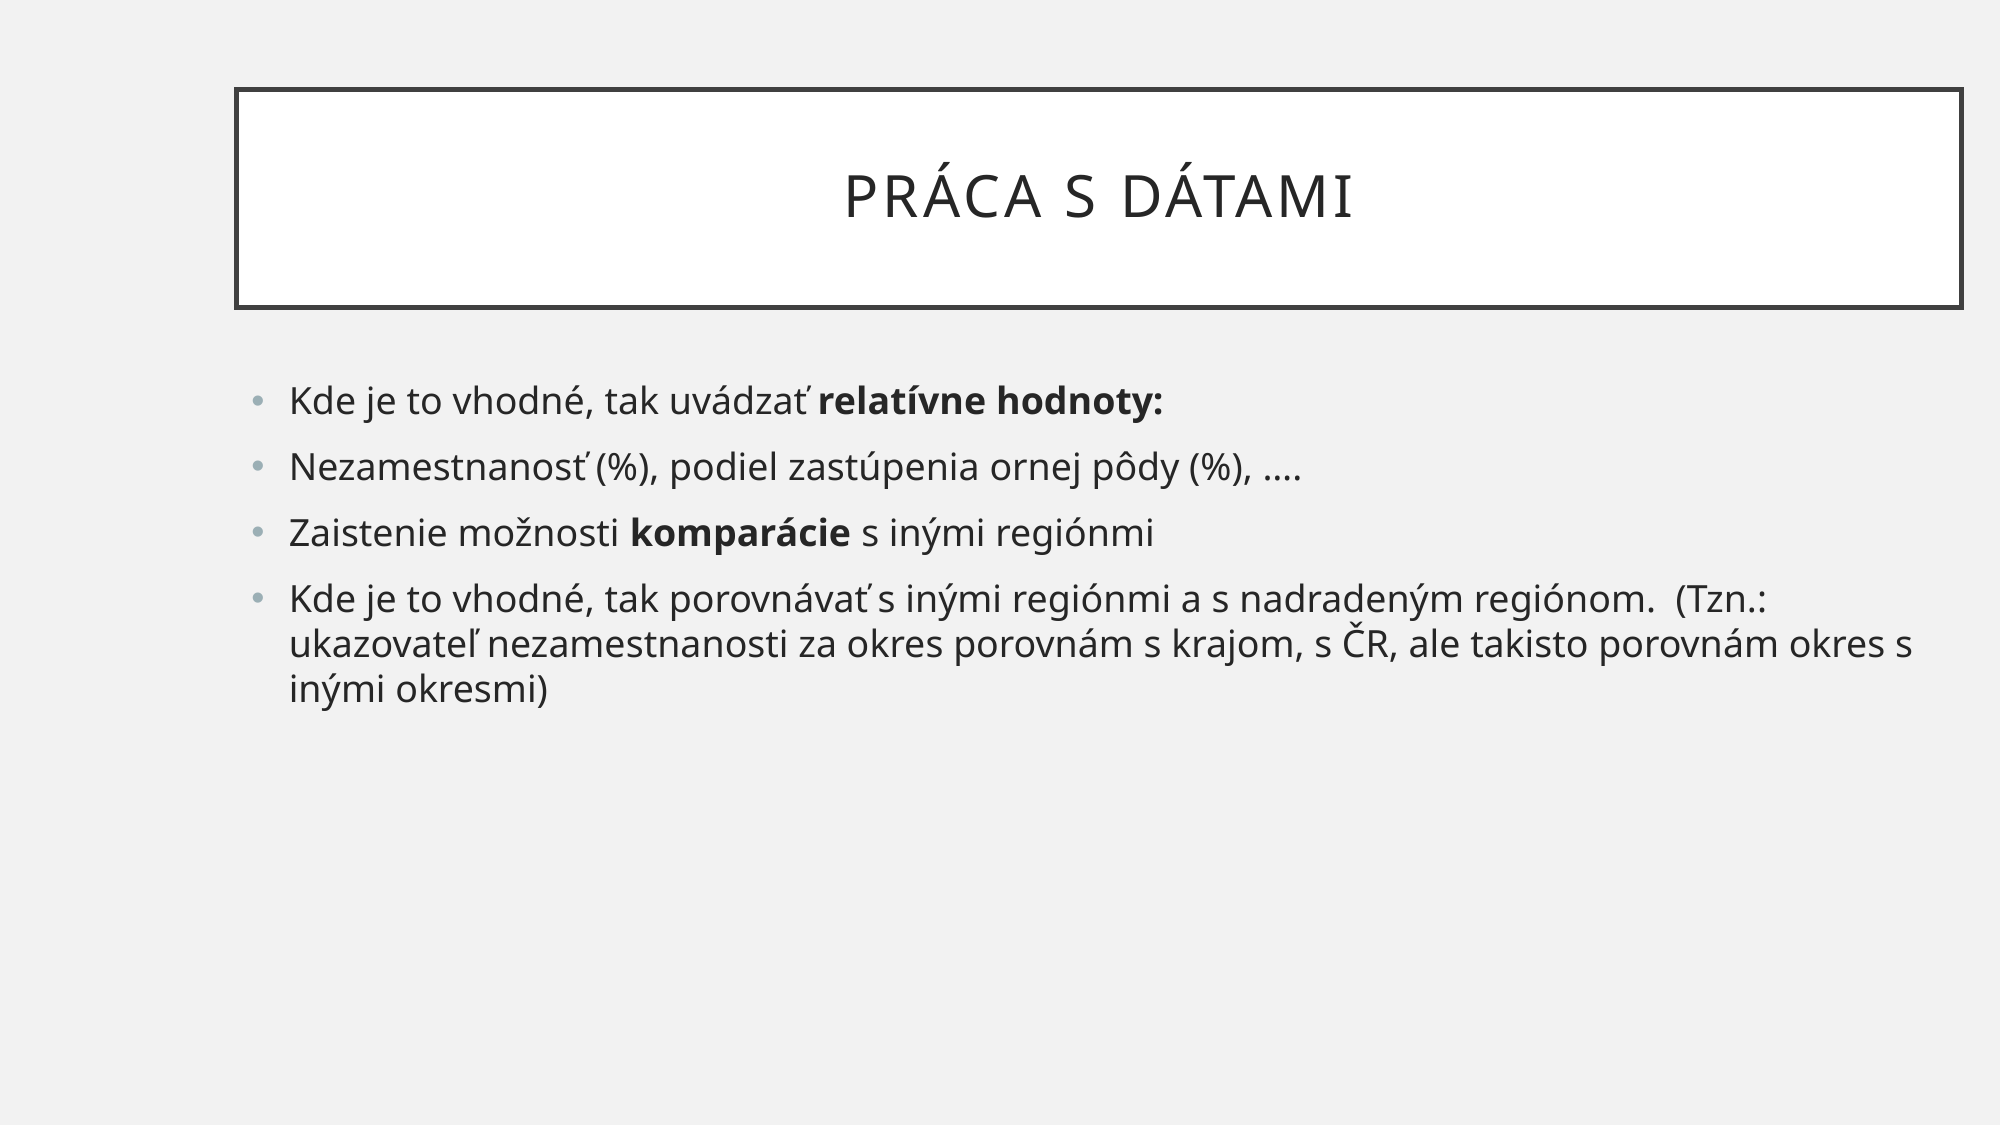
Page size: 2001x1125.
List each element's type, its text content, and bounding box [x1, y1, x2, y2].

list Kde je to vhodné, tak uvádzať relatívne hodnoty: Nezamestnanosť (%), podiel zastúpenia ornej pôdy (%), …. Zaistenie možnosti komparácie s inými regiónmi Kde je to vhodné, tak porovnávať s inými regiónmi a s nadradeným regiónom. (Tzn.: ukazovateľ nezamestnanosti za okres porovnám s krajom, s ČR, ale takisto porovnám okres s inými okresmi) [236, 370, 1962, 1084]
title Práca s dátami [234, 87, 1964, 310]
